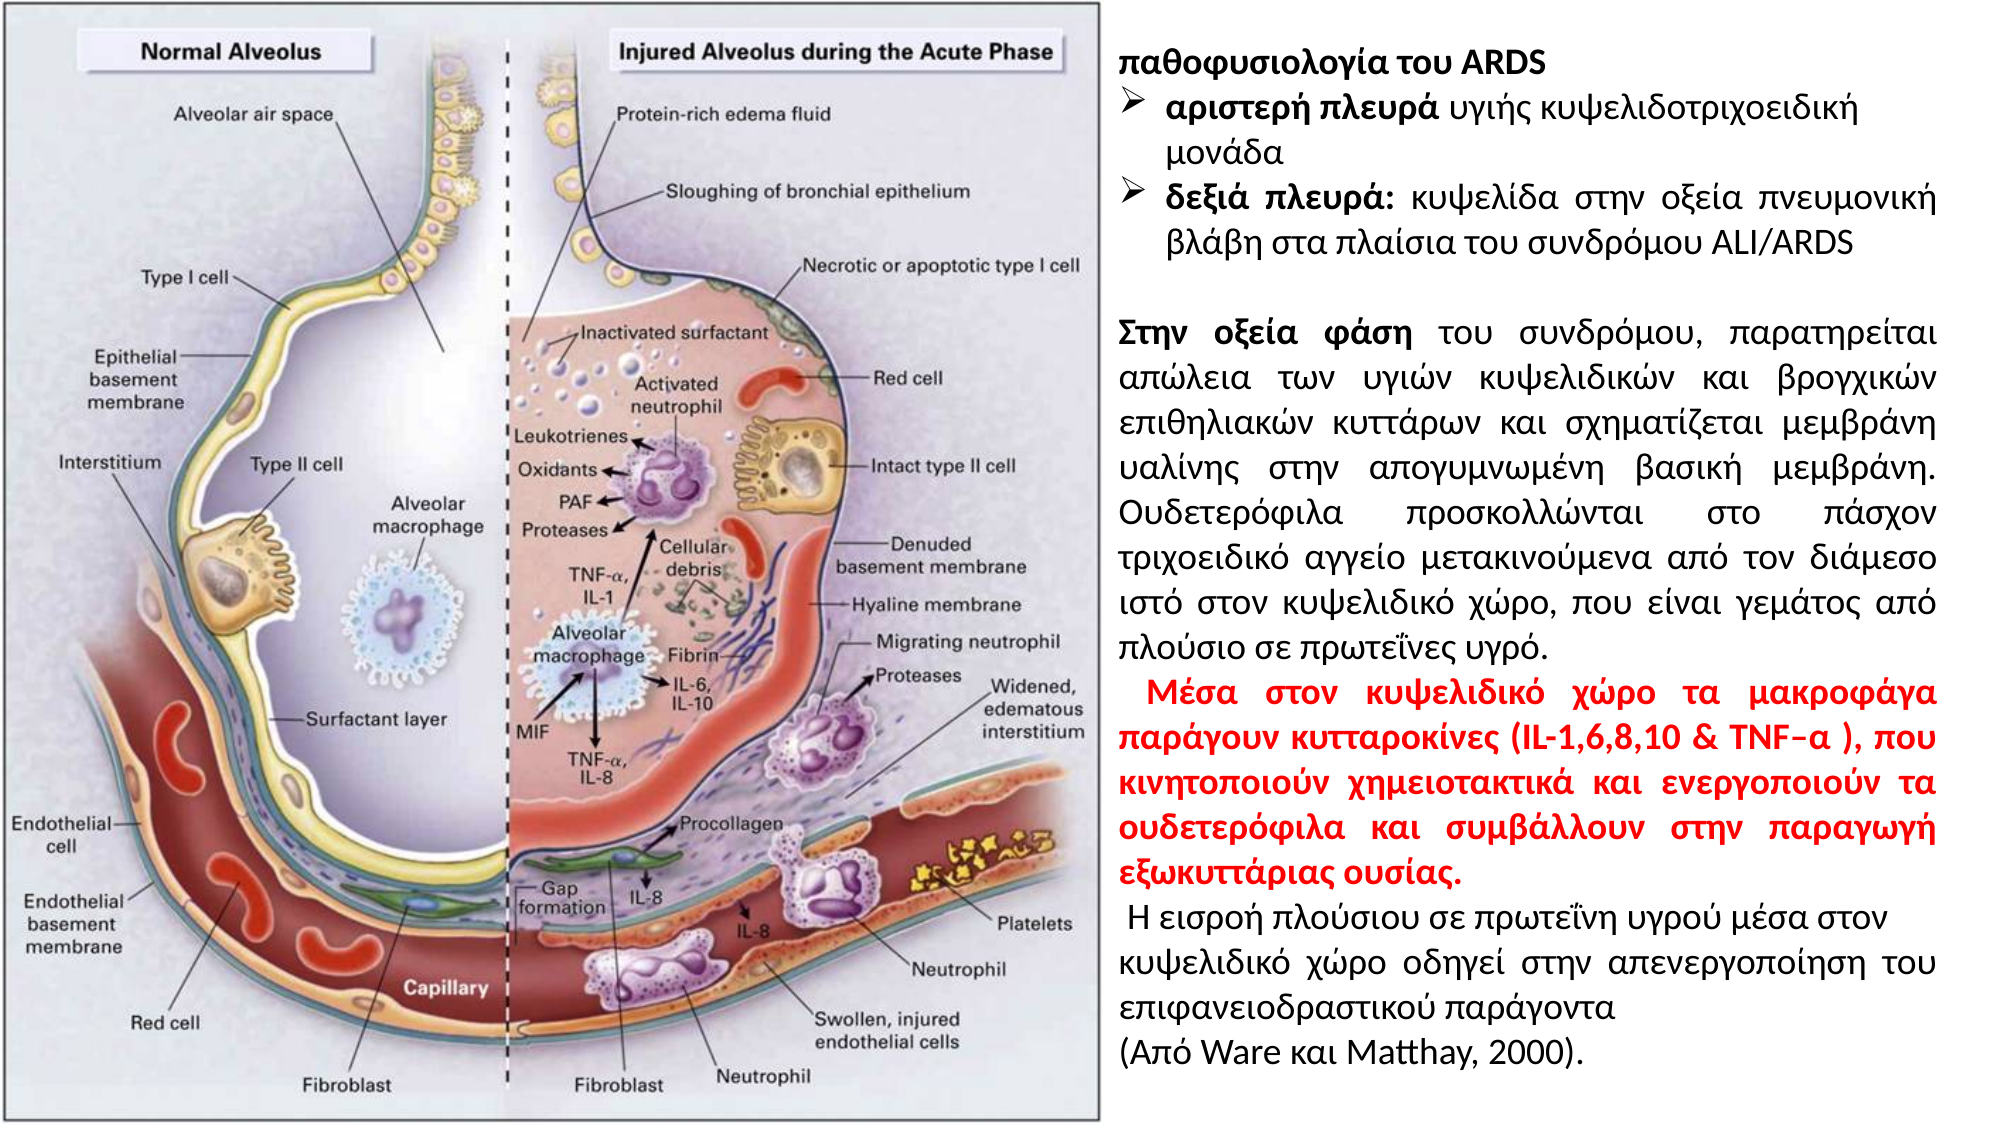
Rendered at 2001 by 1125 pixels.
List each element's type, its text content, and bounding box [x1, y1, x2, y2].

picture [0, 0, 1104, 1125]
text_box παθοφυσιολογία του ARDS αριστερή πλευρά υγιής κυψελιδοτριχοειδική μονάδα δεξιά πλευρά: κυψελίδα στην οξεία πνευμονική βλάβη στα πλαίσια του συνδρόμου ALI/ARDS Στην οξεία φάση του συνδρόμου, παρατηρείται απώλεια των υγιών κυψελιδικών και βρογχικών επιθηλιακών κυττάρων και σχηματίζεται μεμβράνη υαλίνης στην απογυμνωμένη βασική μεμβράνη. Ουδετερόφιλα προσκολλώνται στο πάσχον τριχοειδικό αγγείο μετακινούμενα από τον διάμεσο ιστό στον κυψελιδικό χώρο, που είναι γεμάτος από πλούσιο σε πρωτεΐνες υγρό. Μέσα στον κυψελιδικό χώρο τα μακροφάγα παράγουν κυτταροκίνες (ΙL-1,6,8,10 & TNF–α ), που κινητοποιούν χημειοτακτικά και ενεργοποιούν τα ουδετερόφιλα και συμβάλλουν στην παραγωγή εξωκυττάριας ουσίας. Η εισροή πλούσιου σε πρωτεΐνη υγρού μέσα στον κυψελιδικό χώρο οδηγεί στην απενεργοποίηση του επιφανειοδραστικού παράγοντα (Από Ware και Matthay, 2000). [1104, 29, 1953, 1079]
